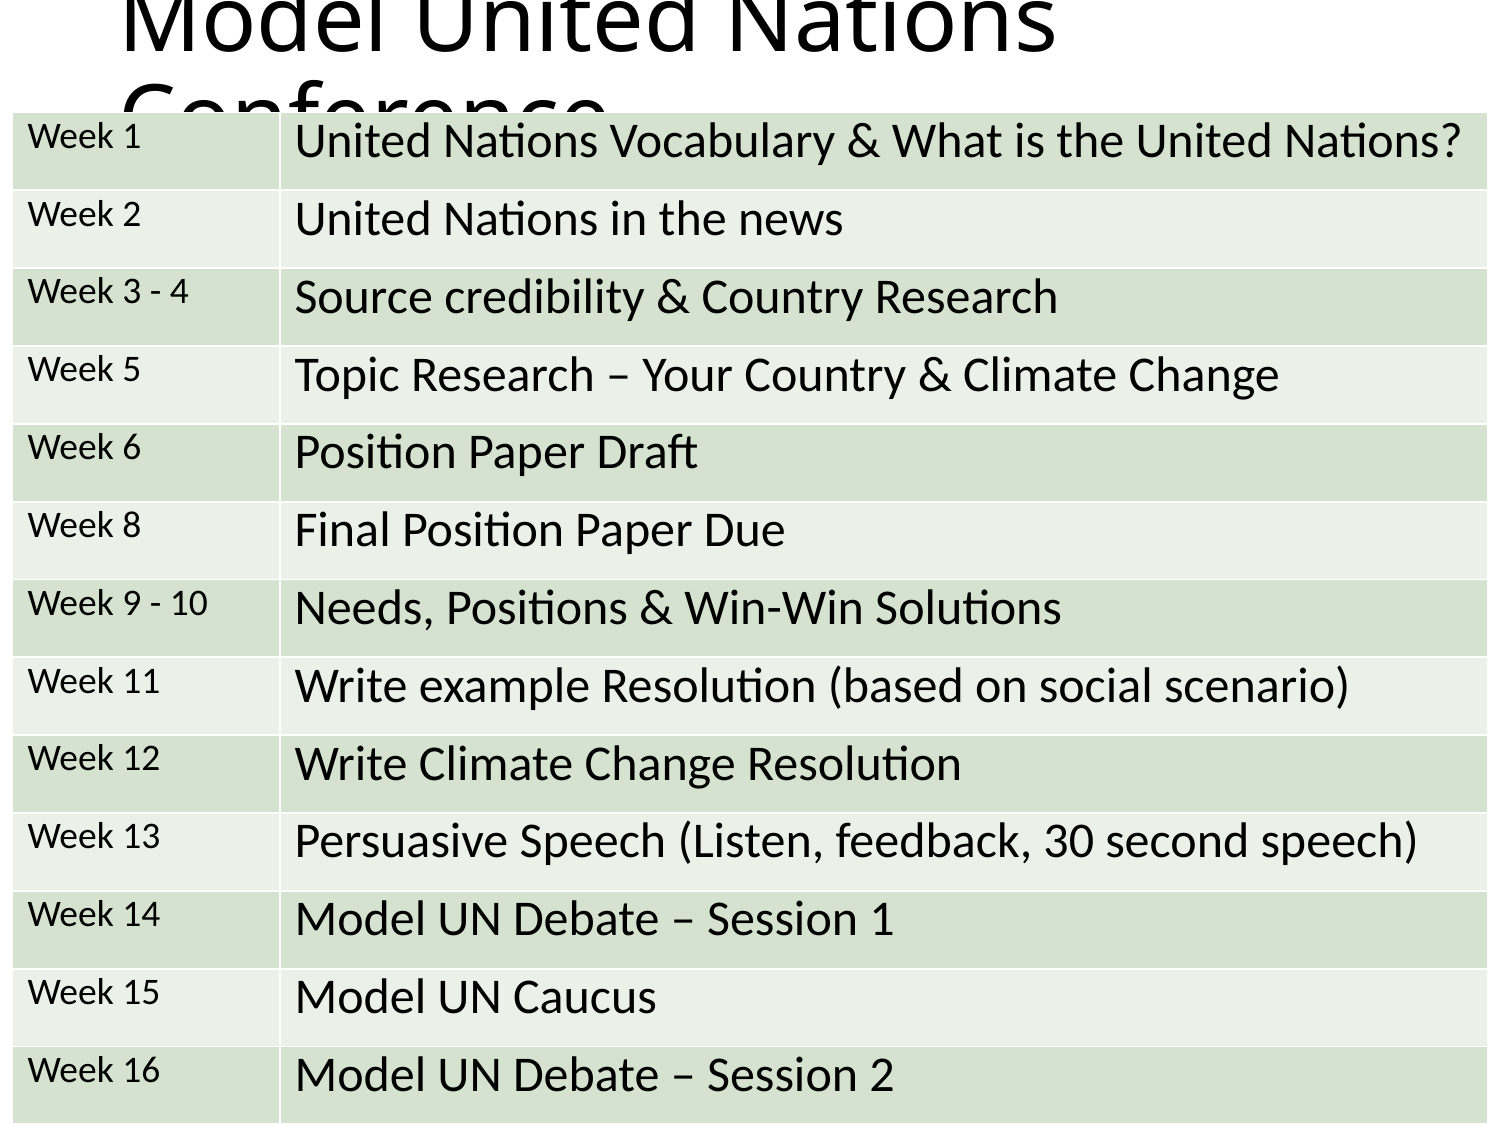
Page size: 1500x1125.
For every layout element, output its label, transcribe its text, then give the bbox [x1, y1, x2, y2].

title Model United Nations Conference [103, 0, 1397, 112]
table_cell Persuasive Speech (Listen, feedback, 30 second speech) [281, 814, 1487, 890]
table_cell Week 11 [13, 658, 279, 734]
table_header Week 1 [13, 113, 279, 189]
table_cell Final Position Paper Due [281, 503, 1487, 579]
table_cell Week 9 - 10 [13, 580, 279, 656]
table_header United Nations Vocabulary & What is the United Nations? [281, 113, 1487, 189]
table_cell Week 16 [13, 1047, 279, 1123]
table_cell United Nations in the news [281, 191, 1487, 267]
table_cell Model UN Debate – Session 2 [281, 1047, 1487, 1123]
table_cell Needs, Positions & Win-Win Solutions [281, 580, 1487, 656]
table_cell Write Climate Change Resolution [281, 736, 1487, 812]
table_cell Week 14 [13, 892, 279, 968]
table_cell Position Paper Draft [281, 425, 1487, 501]
table_cell Week 6 [13, 425, 279, 501]
table_cell Write example Resolution (based on social scenario) [281, 658, 1487, 734]
table_cell Week 2 [13, 191, 279, 267]
table_cell Topic Research – Your Country & Climate Change [281, 347, 1487, 423]
table_cell Week 8 [13, 503, 279, 579]
table_cell Model UN Caucus [281, 970, 1487, 1046]
table_cell Model UN Debate – Session 1 [281, 892, 1487, 968]
table_cell Source credibility & Country Research [281, 269, 1487, 345]
table_cell Week 3 - 4 [13, 269, 279, 345]
table_cell Week 15 [13, 970, 279, 1046]
table_cell Week 13 [13, 814, 279, 890]
table_cell Week 12 [13, 736, 279, 812]
table_cell Week 5 [13, 347, 279, 423]
